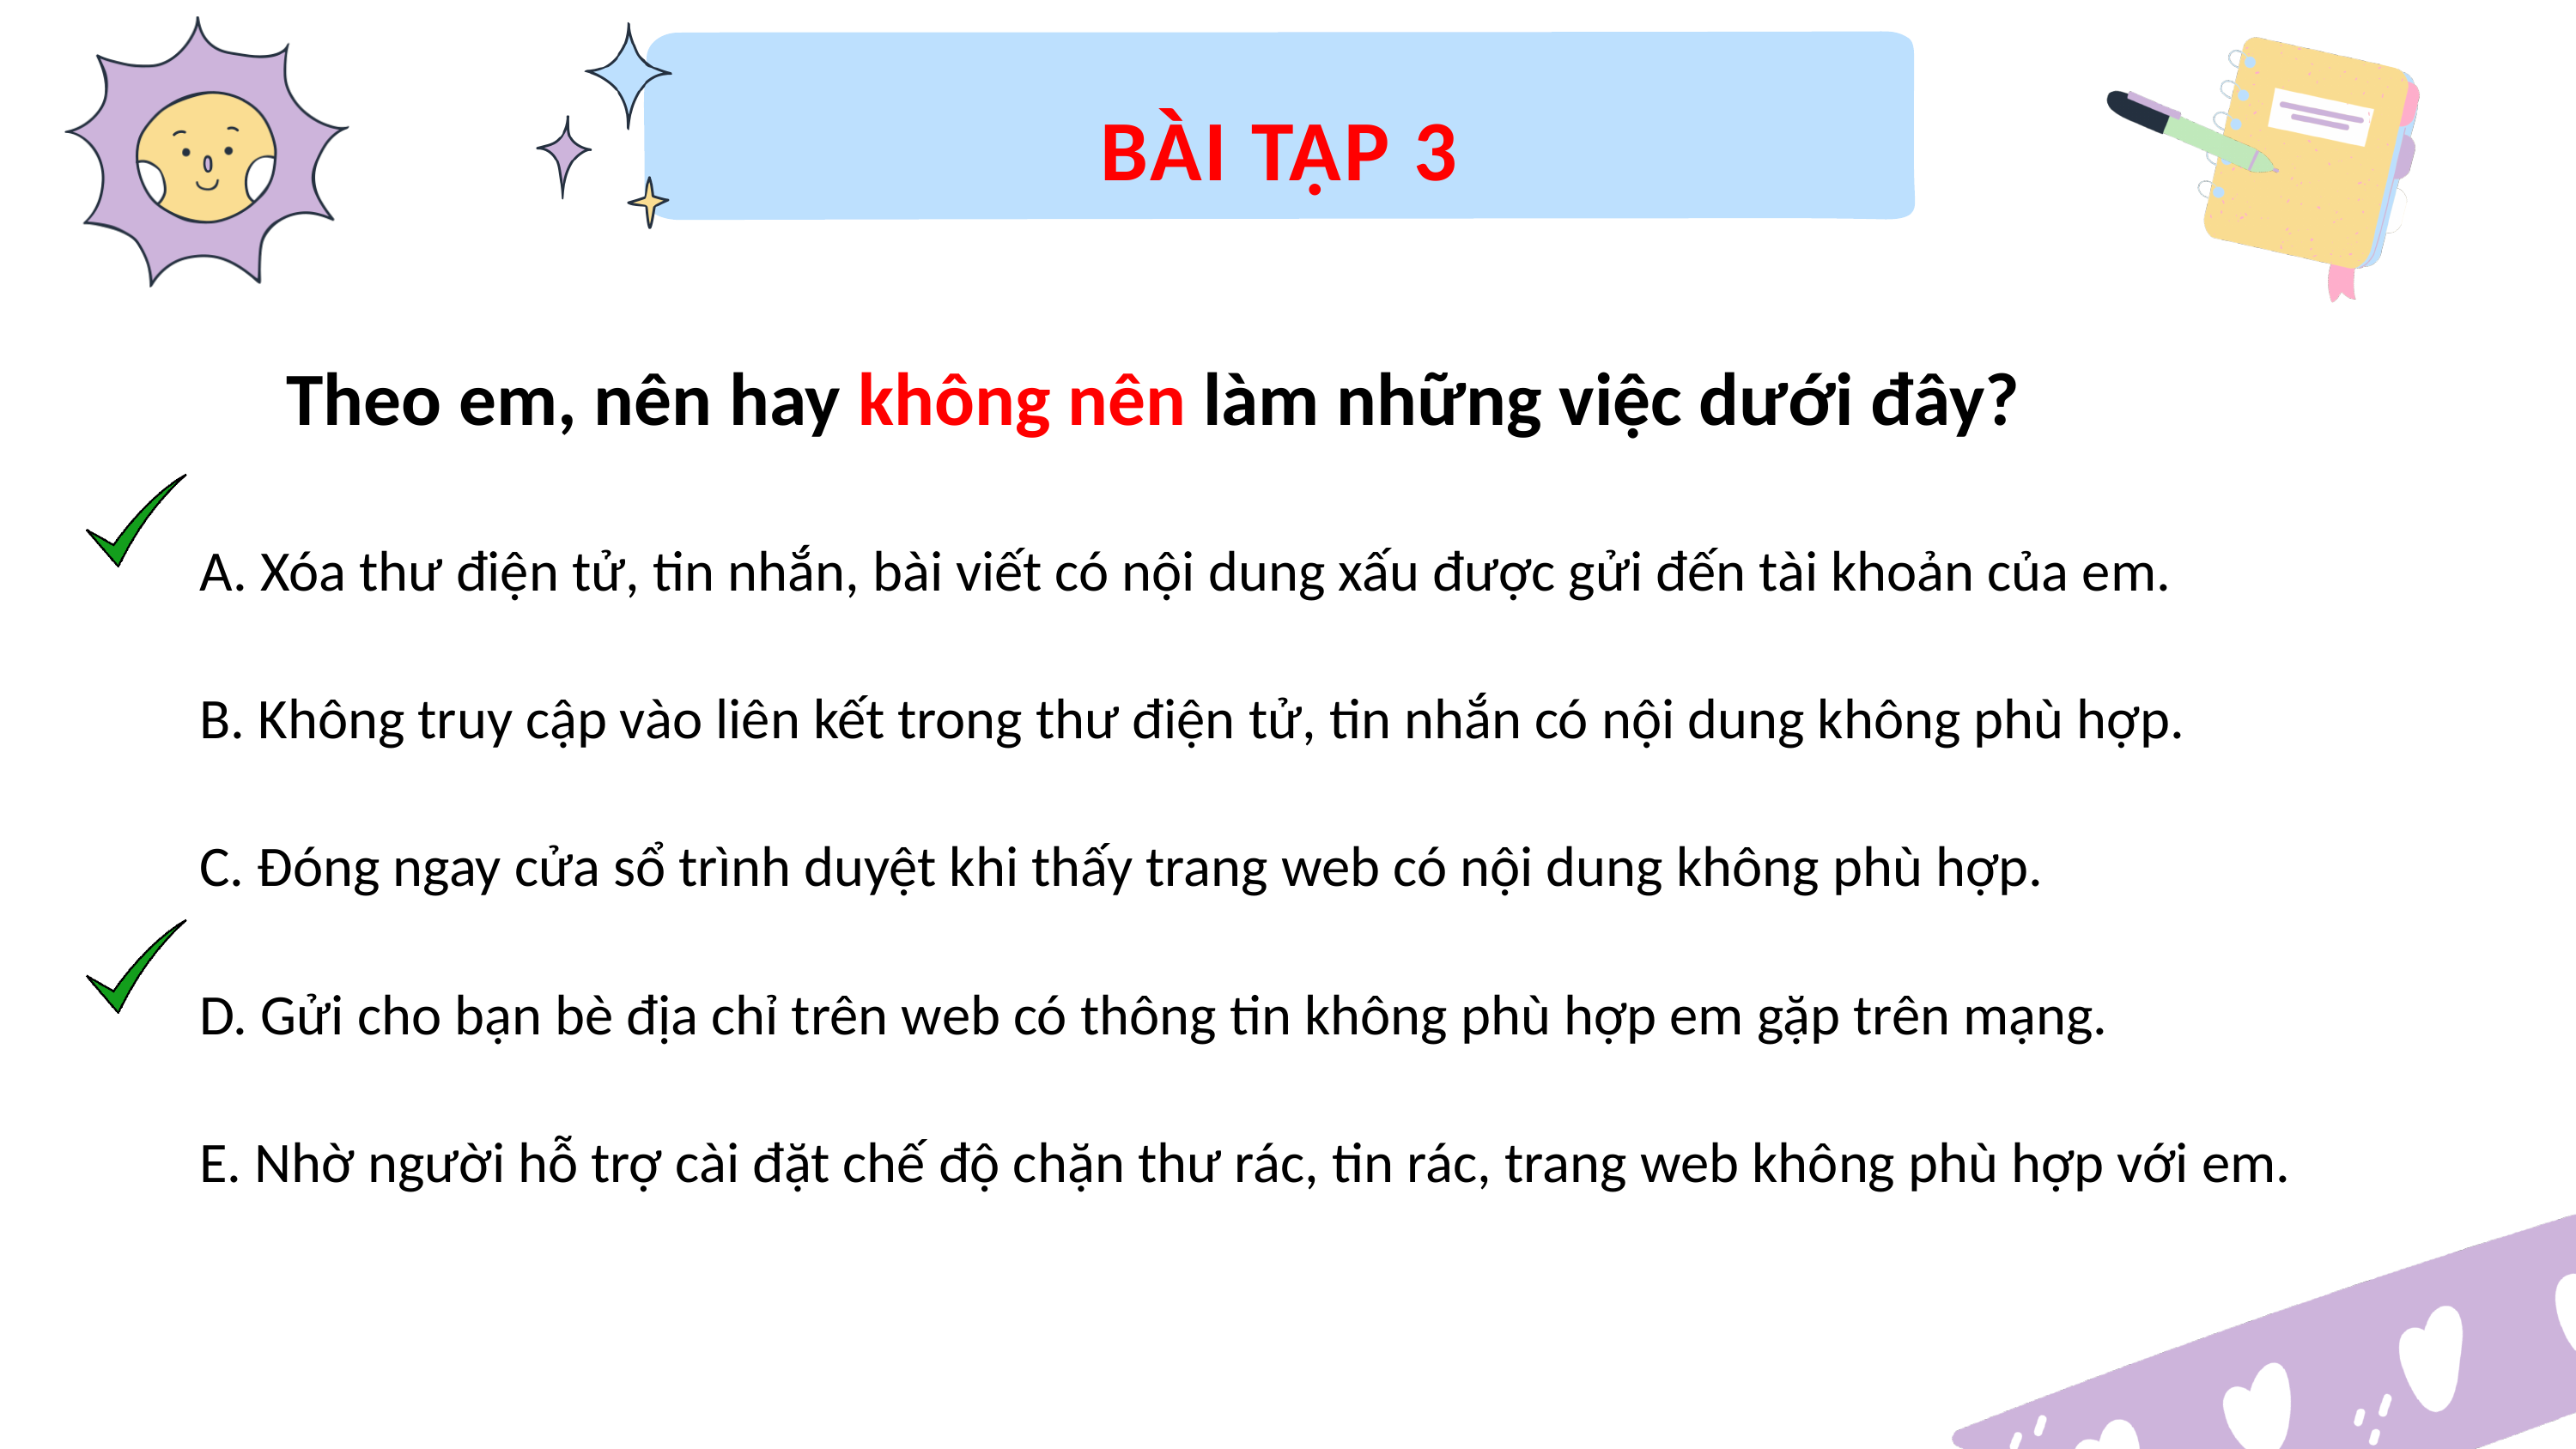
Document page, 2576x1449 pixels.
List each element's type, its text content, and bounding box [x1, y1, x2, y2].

picture [2105, 27, 2438, 314]
picture [85, 919, 187, 1014]
picture [64, 15, 351, 289]
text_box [676, 31, 1916, 221]
picture [536, 21, 672, 230]
text_box A. Xóa thư điện tử, tin nhắn, bài viết có nội dung xấu được gửi đến tài khoản của em. B. Không truy cập vào liên kết trong thư điện tử, tin nhắn có nội dung không phù hợp. C. Đóng ngay cửa sổ trình duyệt khi thấy trang web có nội dung không phù hợp. D. Gửi cho bạn bè địa chỉ trên web có thông tin không phù hợp em gặp trên mạng. E. Nhờ người hỗ trợ cài đặt chế độ chặn thư rác, tin rác, trang web không phù hợp với em. [186, 458, 2555, 1201]
picture [1940, 1211, 2576, 1449]
picture [85, 472, 187, 567]
text_box Theo em, nên hay không nên làm những việc dưới đây? [273, 298, 2372, 447]
